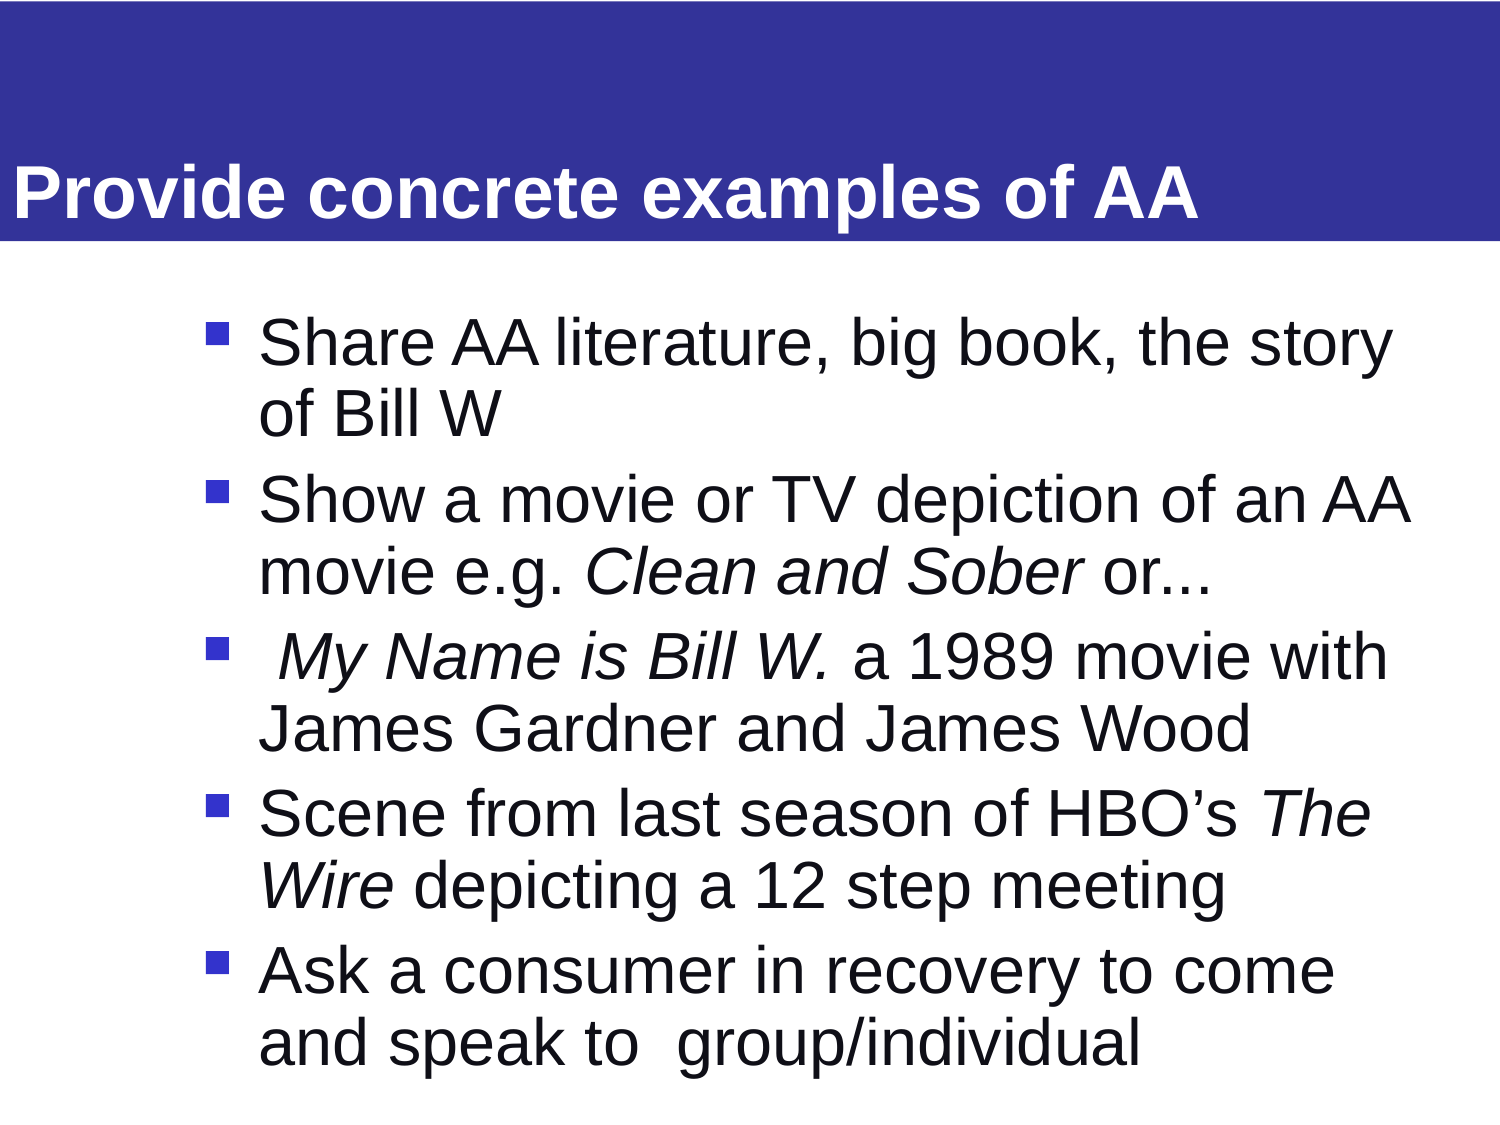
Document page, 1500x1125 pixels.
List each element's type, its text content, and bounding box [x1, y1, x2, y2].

list Share AA literature, big book, the story of Bill W Show a movie or TV depiction of an AA movie e.g. Clean and Sober or... My Name is Bill W. a 1989 movie with James Gardner and James Wood Scene from last season of HBO’s The Wire depicting a 12 step meeting Ask a consumer in recovery to come and speak to group/individual [187, 299, 1469, 1125]
title Provide concrete examples of AA [0, 1, 1500, 242]
